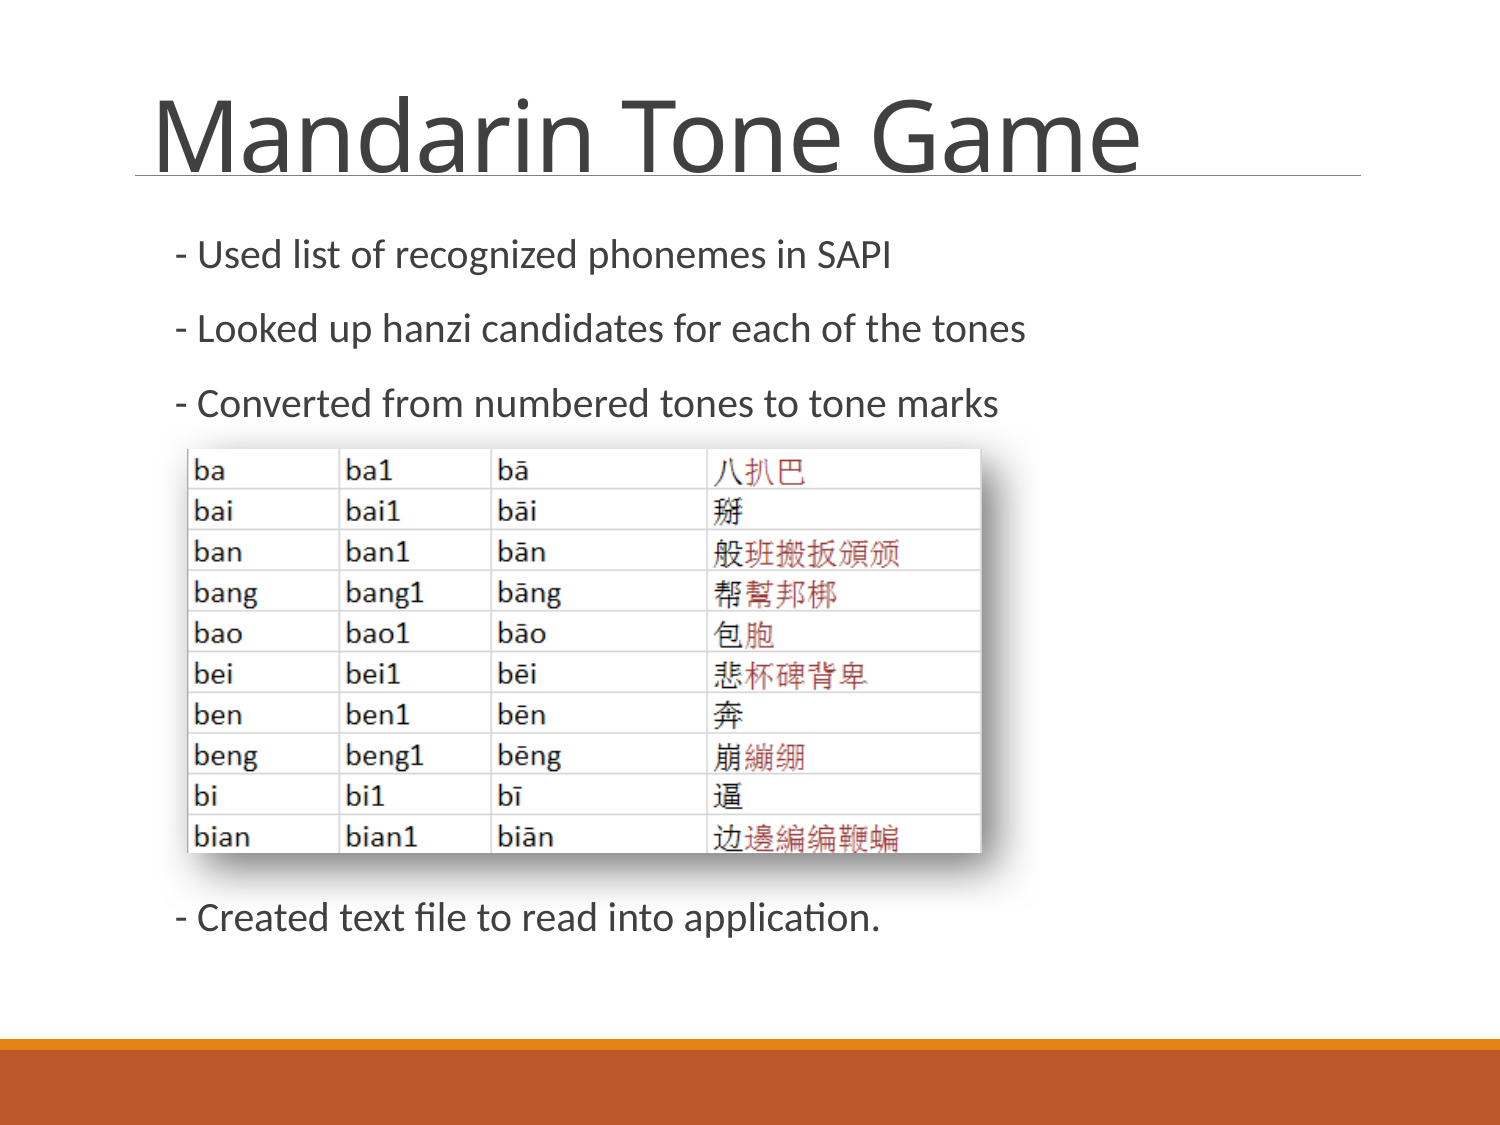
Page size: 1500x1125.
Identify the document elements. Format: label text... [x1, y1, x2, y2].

title Mandarin Tone Game [135, 47, 1373, 200]
list - Created text file to read into application. [159, 887, 1398, 1013]
text_box - Used list of recognized phonemes in SAPI - Looked up hanzi candidates for each of the tones - Converted from numbered tones to tone marks [159, 224, 1398, 475]
picture [186, 449, 982, 854]
